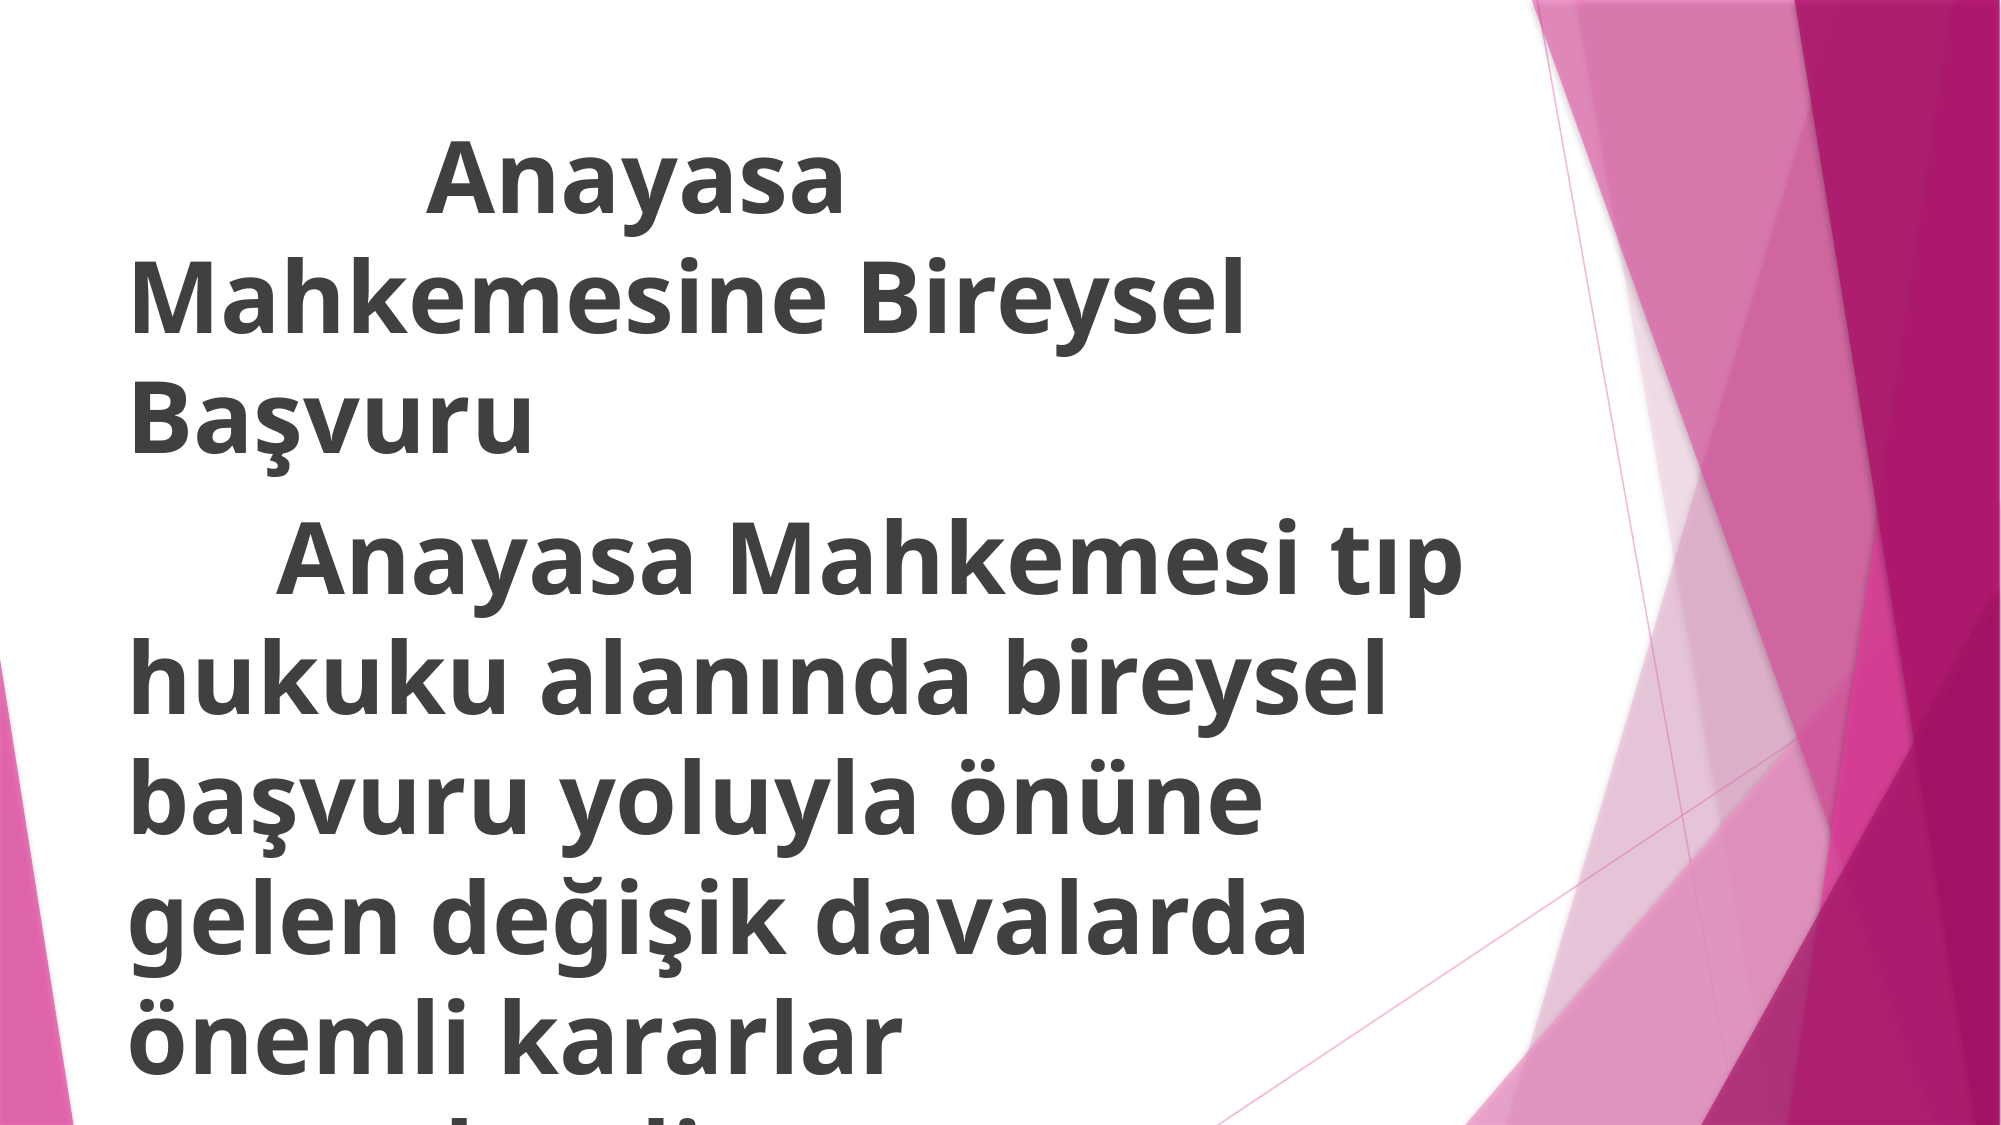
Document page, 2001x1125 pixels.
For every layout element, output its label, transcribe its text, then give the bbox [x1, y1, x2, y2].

list Anayasa Mahkemesine Bireysel Başvuru Anayasa Mahkemesi tıp hukuku alanında bireysel başvuru yoluyla önüne gelen değişik davalarda önemli kararlar vermektedir. [111, 106, 1522, 992]
